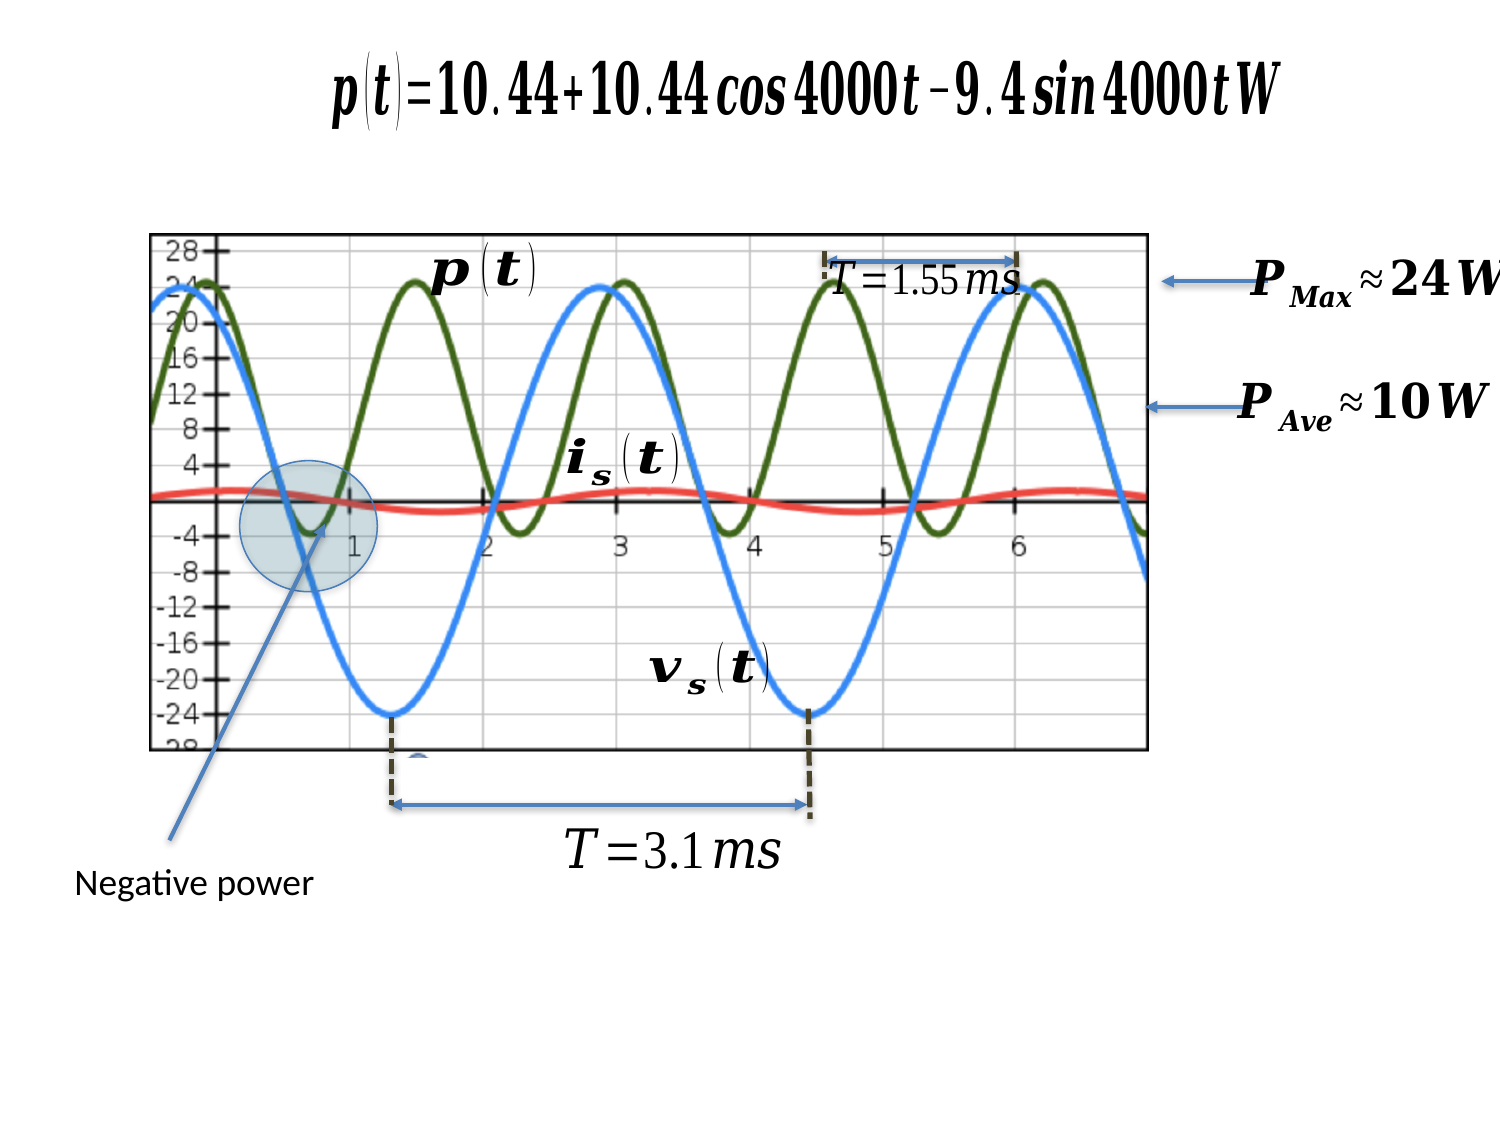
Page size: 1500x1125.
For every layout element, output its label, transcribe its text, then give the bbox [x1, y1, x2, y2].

text_box Negative power [59, 850, 330, 911]
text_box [169, 523, 326, 841]
picture [135, 224, 1162, 758]
